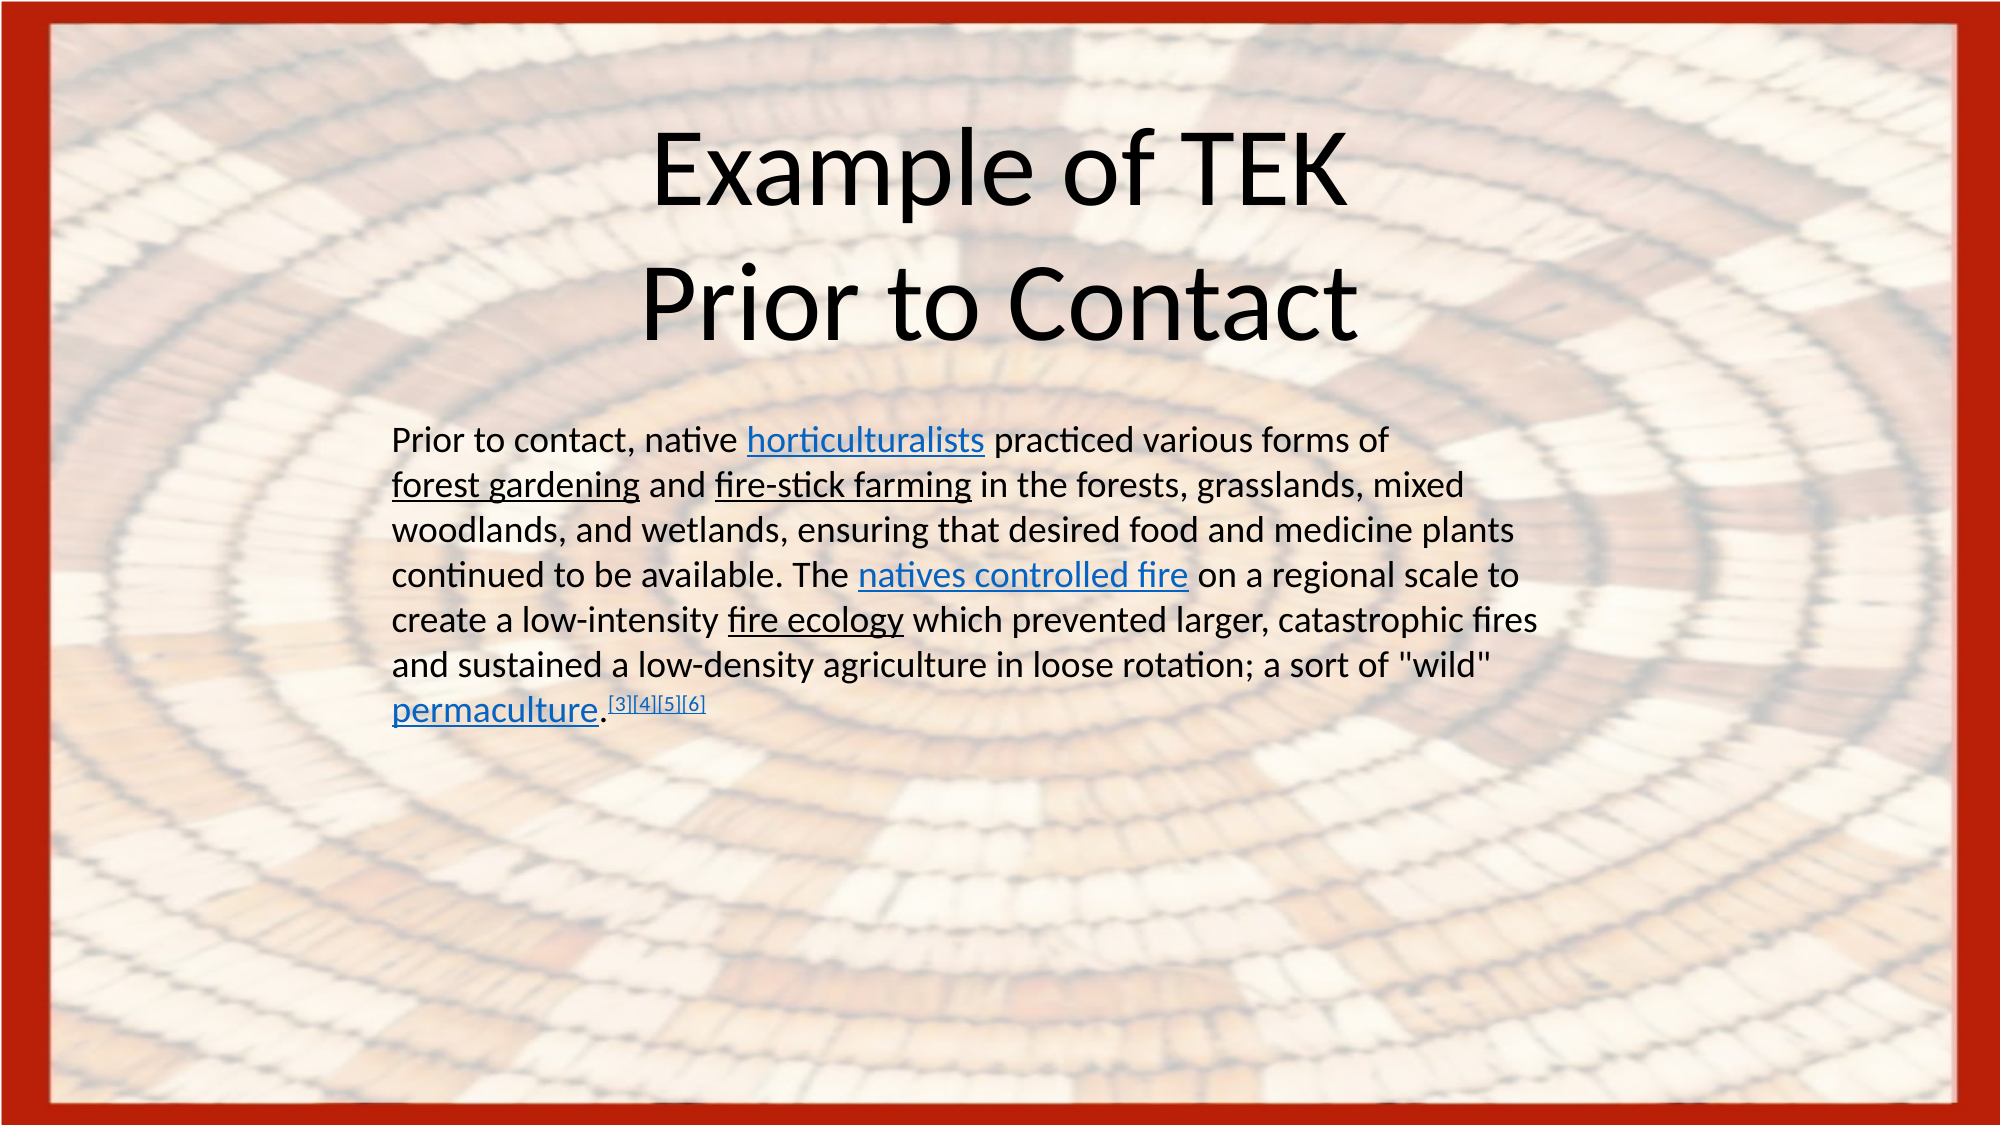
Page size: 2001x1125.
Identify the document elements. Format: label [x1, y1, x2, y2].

list [0, 0, 2000, 1125]
